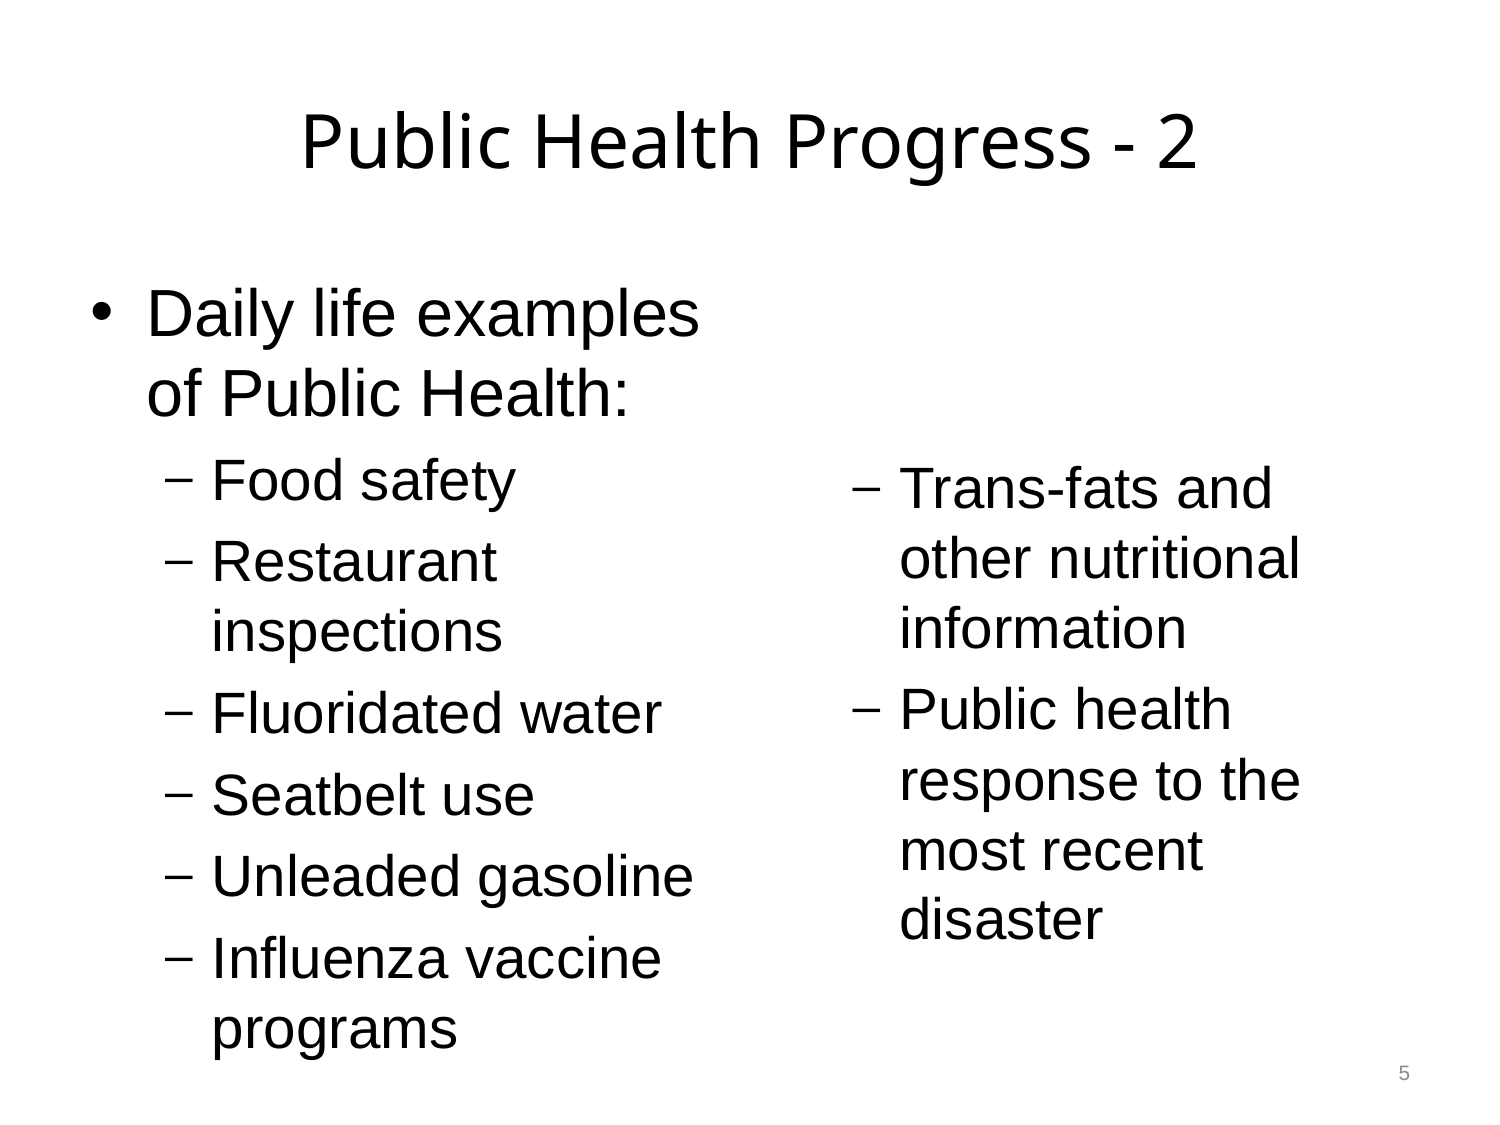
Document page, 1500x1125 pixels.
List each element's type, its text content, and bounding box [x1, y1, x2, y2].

title Public Health Progress - 2 [75, 45, 1425, 233]
list Trans-fats and other nutritional information Public health response to the most recent disaster [762, 442, 1426, 1013]
slide_number 5 [1341, 1027, 1425, 1118]
list Daily life examples of Public Health: Food safety Restaurant inspections Fluoridated water Seatbelt use Unleaded gasoline Influenza vaccine programs [75, 262, 738, 1013]
